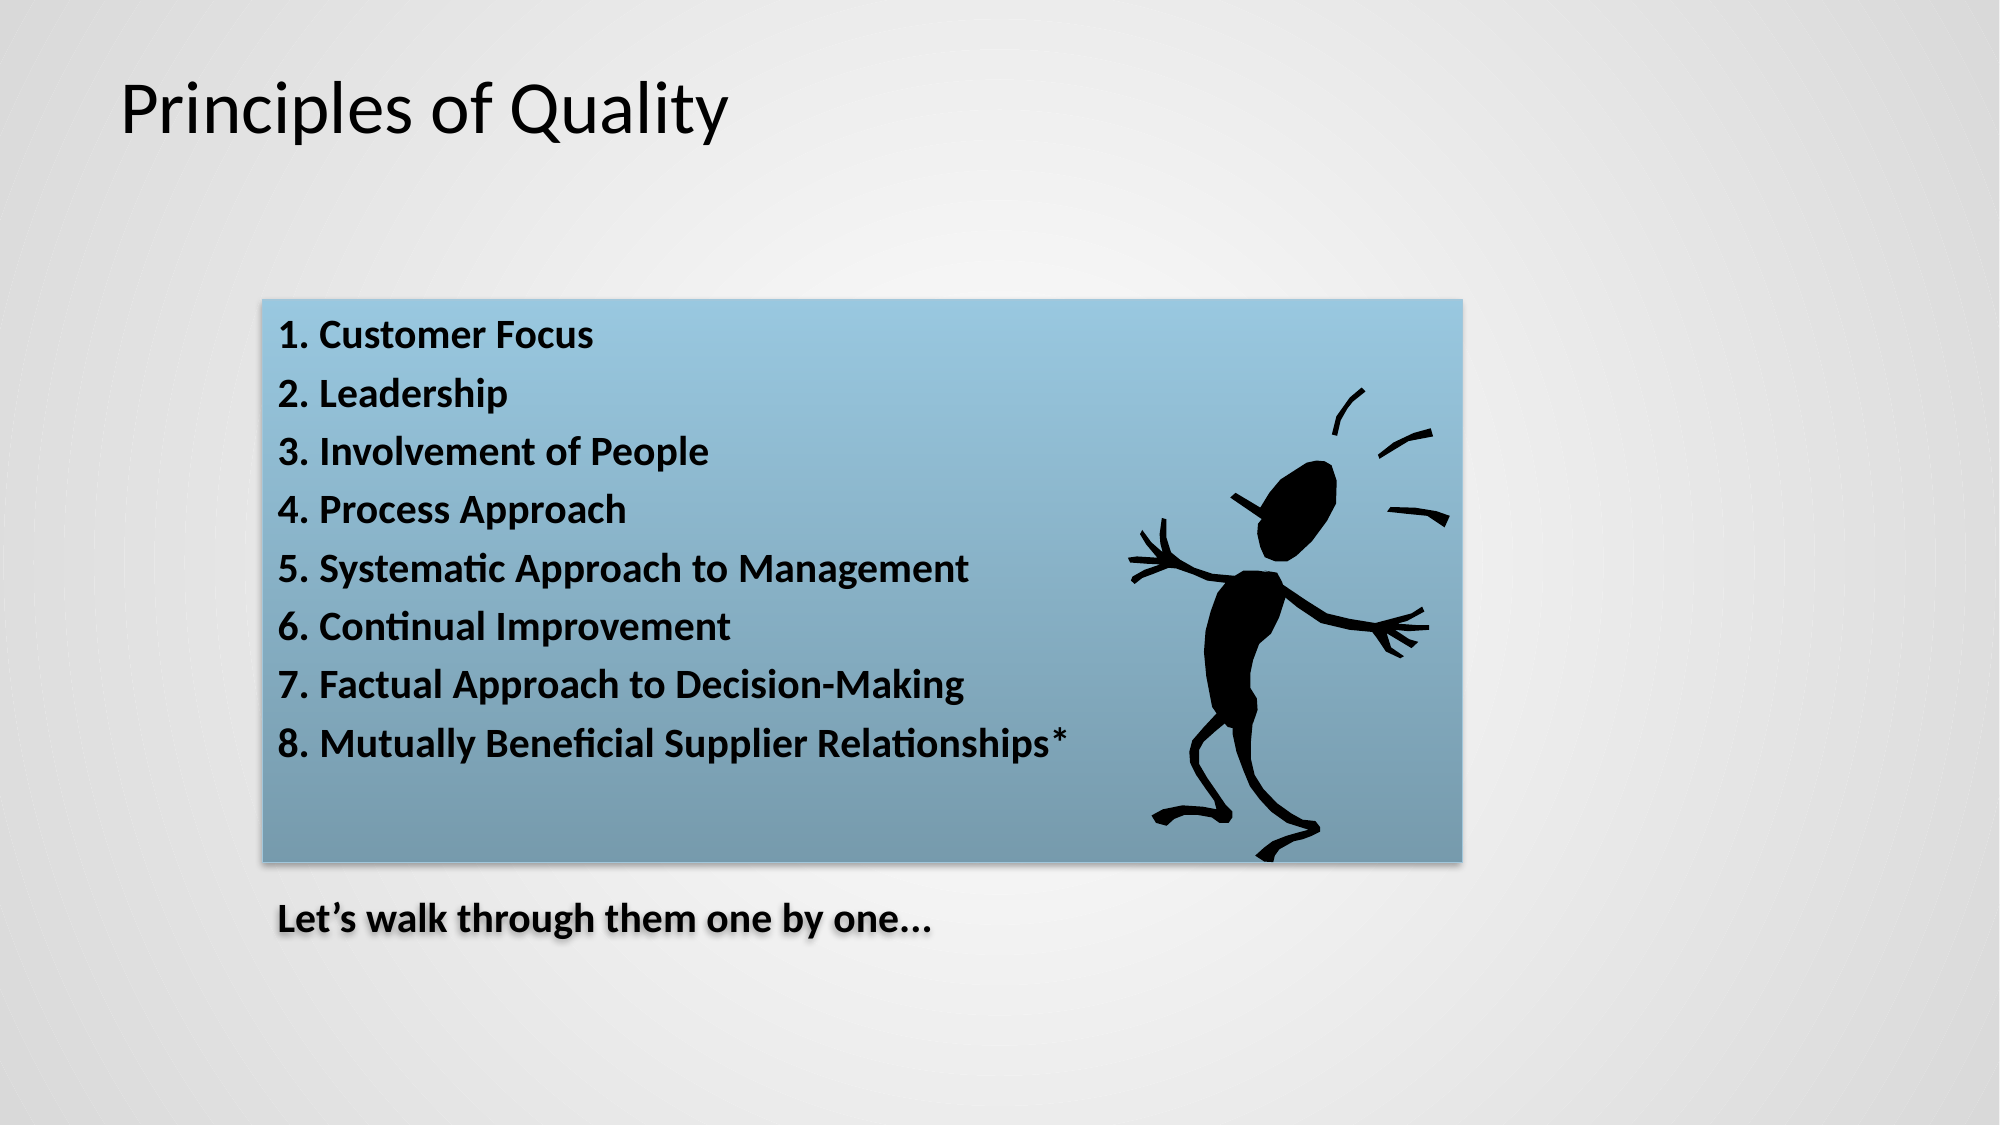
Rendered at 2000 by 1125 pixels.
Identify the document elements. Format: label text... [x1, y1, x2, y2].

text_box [1127, 387, 1451, 863]
text_box 1. Customer Focus 2. Leadership 3. Involvement of People 4. Process Approach 5. Systematic Approach to Management 6. Continual Improvement 7. Factual Approach to Decision-Making 8. Mutually Beneficial Supplier Relationships* Let’s walk through them one by one... [262, 299, 1463, 863]
title Principles of Quality [99, 45, 1900, 162]
